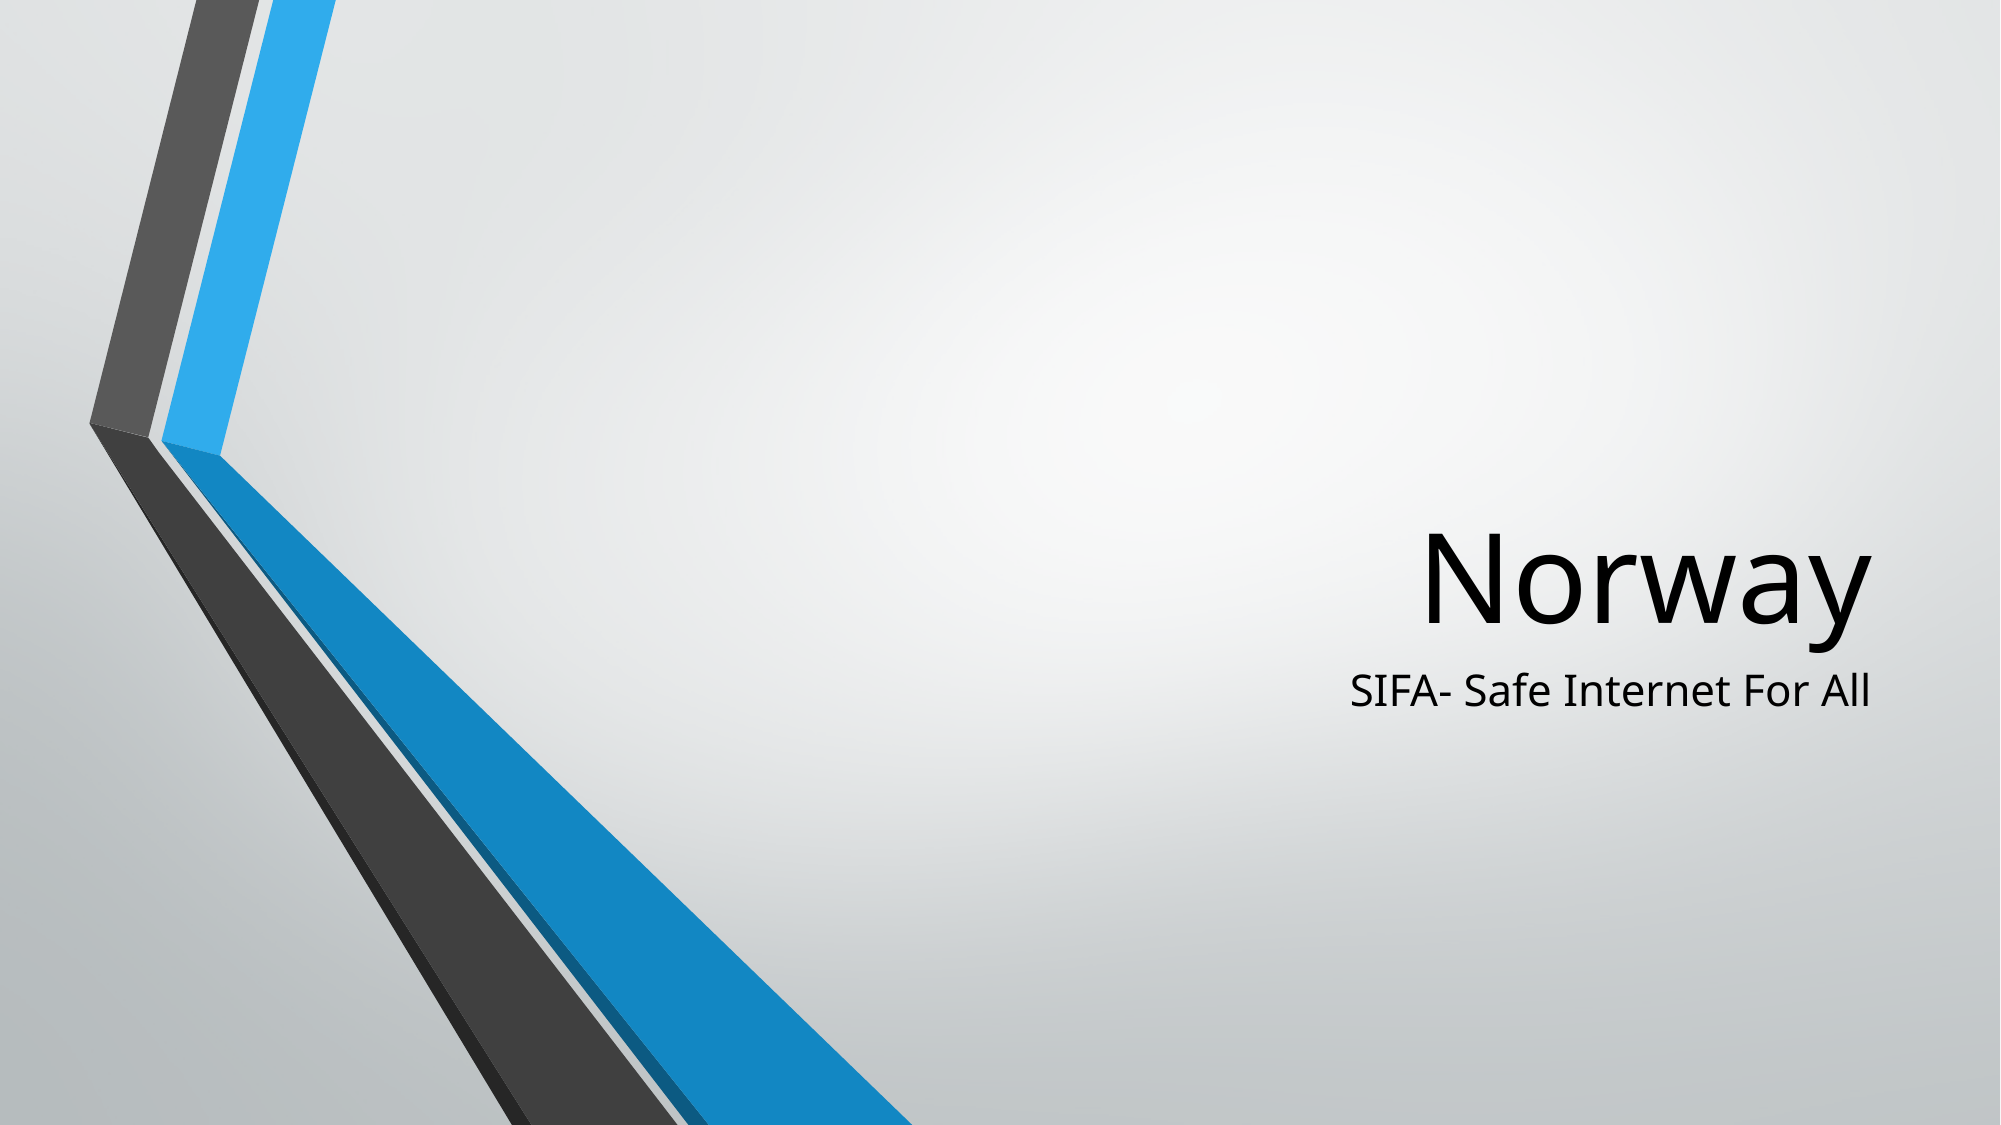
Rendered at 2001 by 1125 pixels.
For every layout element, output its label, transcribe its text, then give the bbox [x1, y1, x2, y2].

subtitle SIFA- Safe Internet For All [740, 655, 1887, 884]
title Norway [480, 226, 1887, 656]
